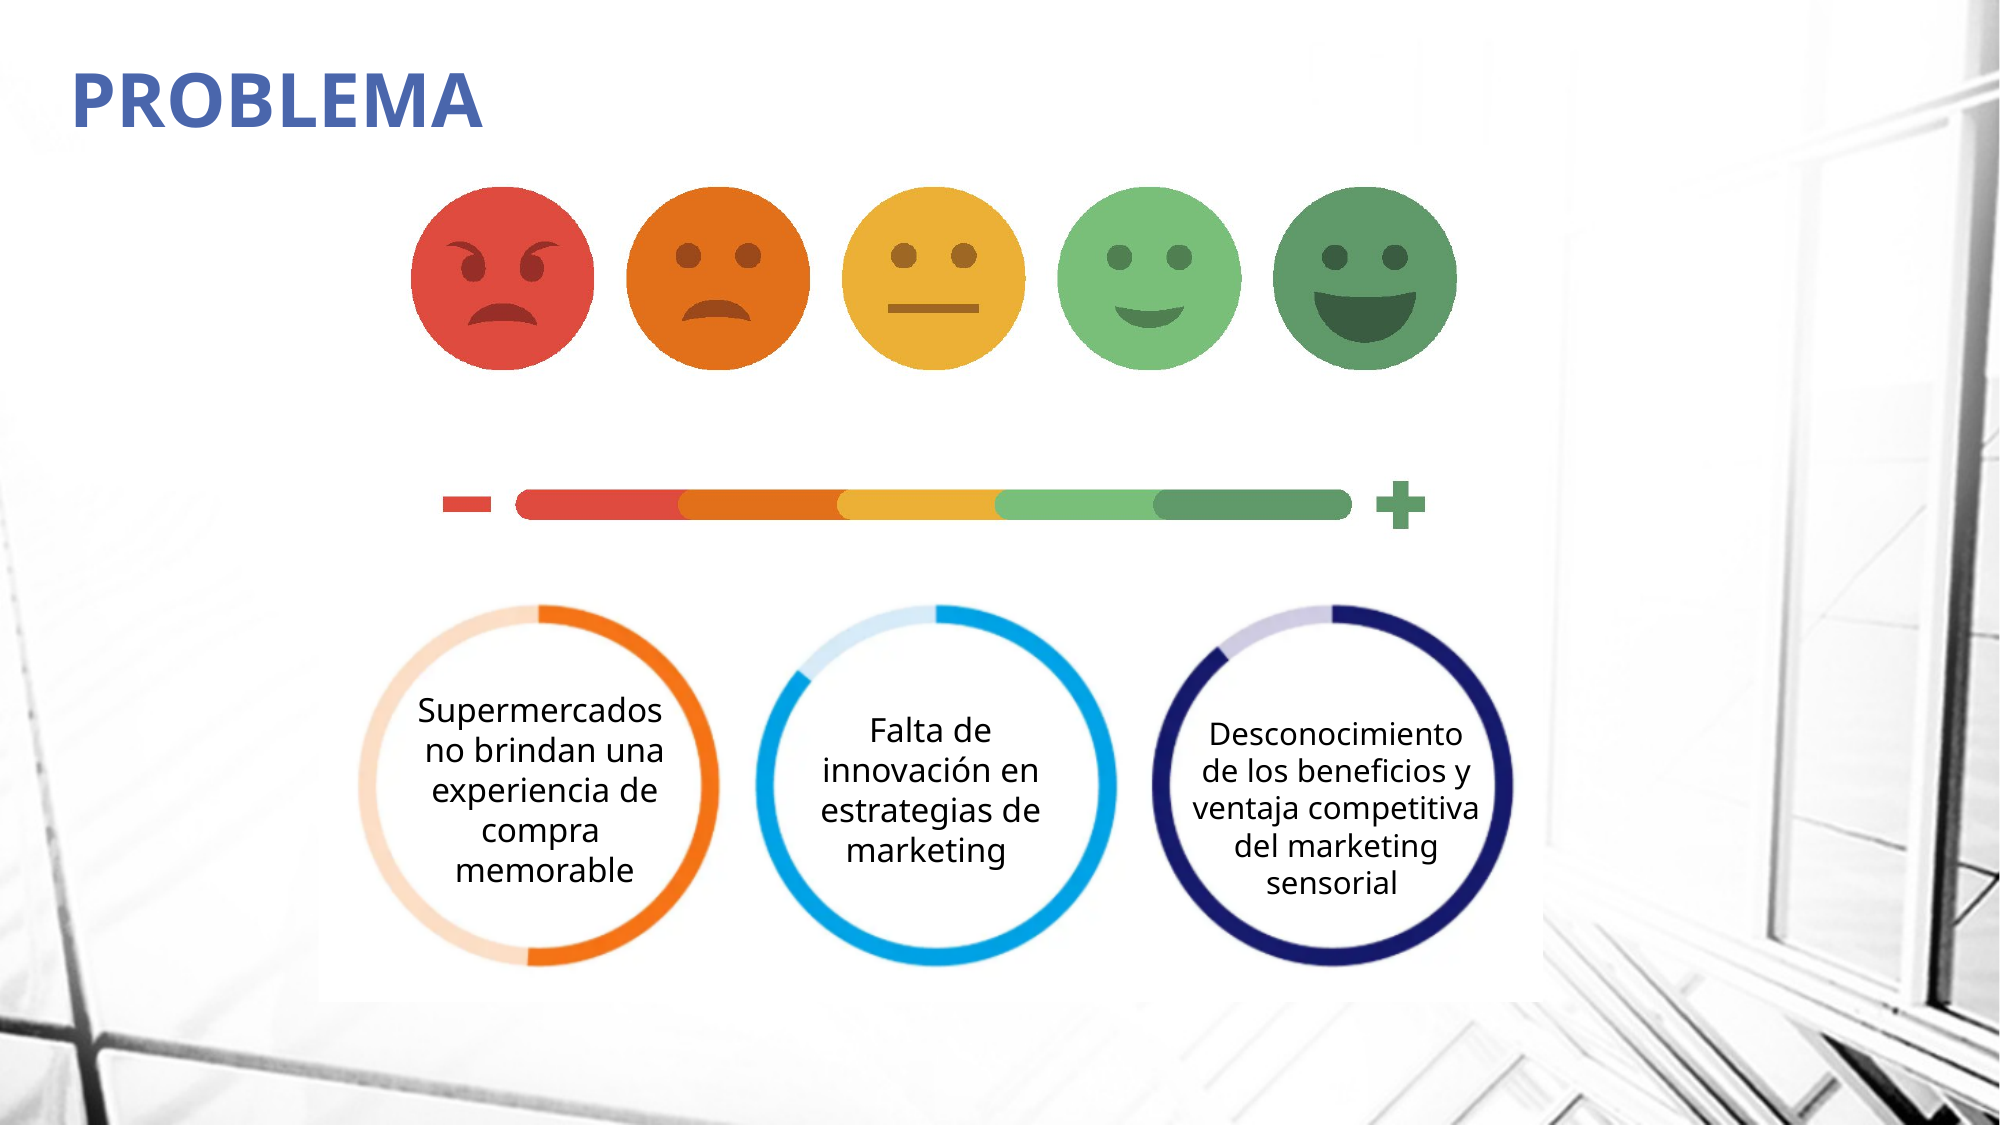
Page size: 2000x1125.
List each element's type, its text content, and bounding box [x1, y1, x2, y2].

title PROBLEMA [54, 44, 516, 149]
picture [0, 0, 2000, 1125]
